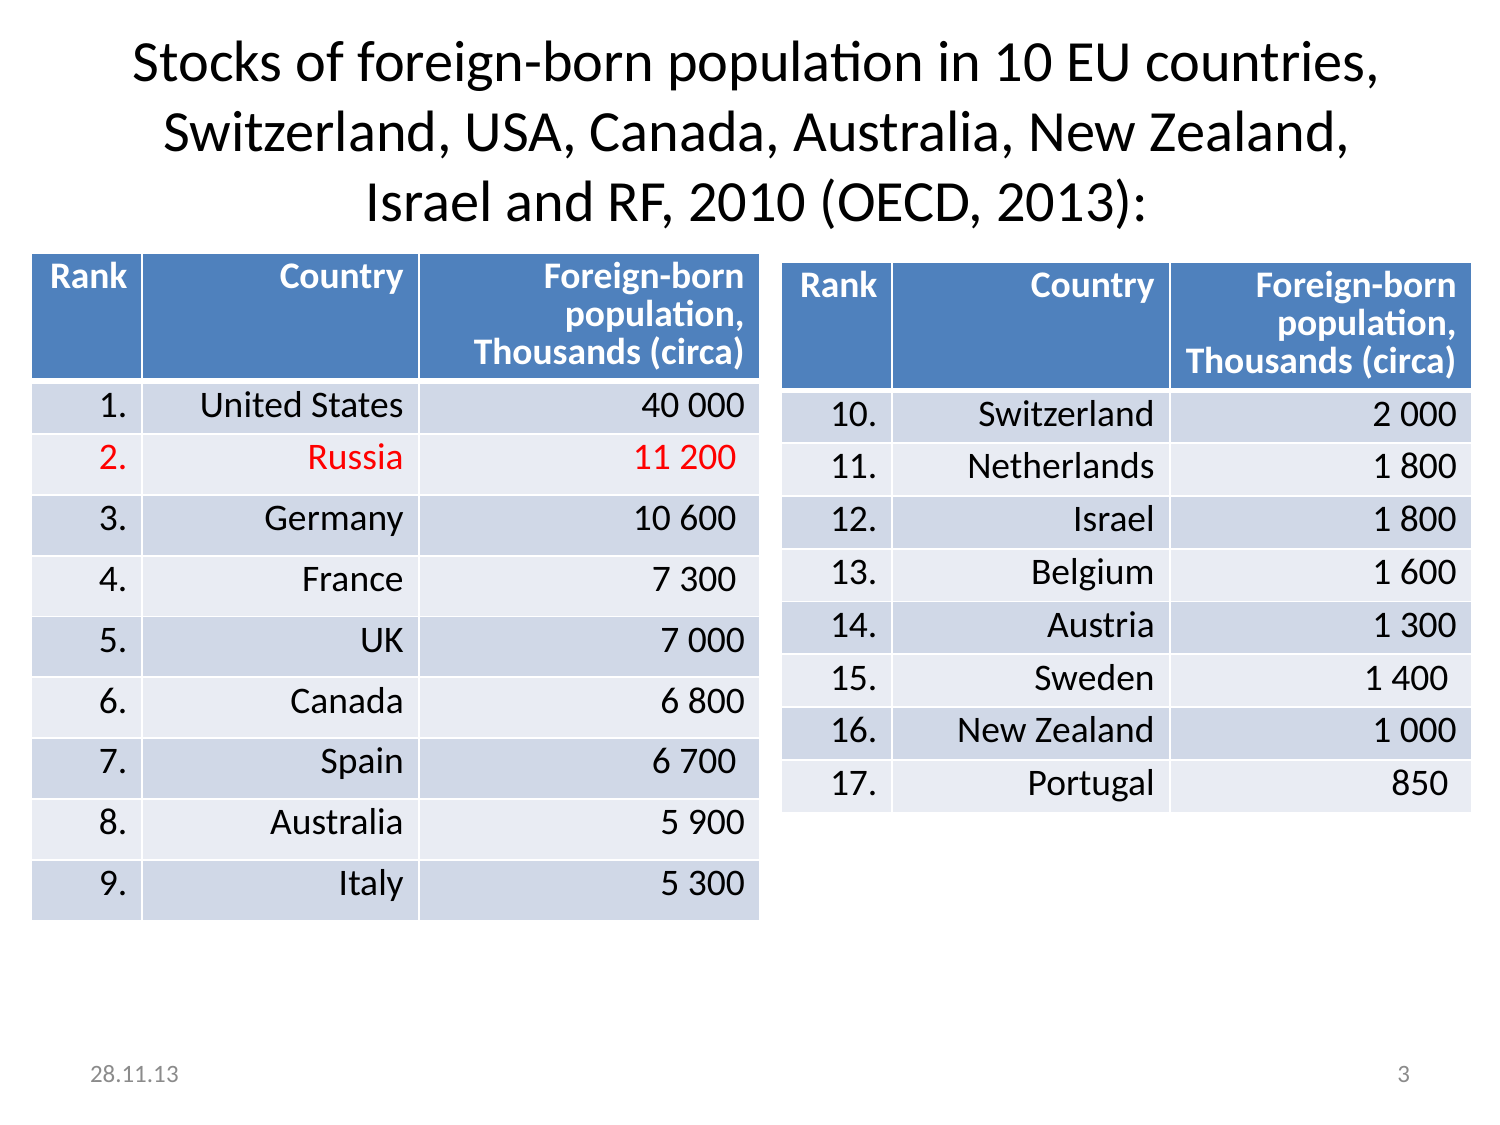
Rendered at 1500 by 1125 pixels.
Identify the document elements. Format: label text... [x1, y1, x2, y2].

table_cell 16. [782, 708, 891, 759]
table_cell United States [143, 384, 418, 433]
table_cell 6 700 [420, 739, 759, 798]
table_cell Italy [143, 861, 418, 920]
table_header Rank [782, 263, 891, 388]
table_cell 3. [32, 496, 141, 555]
table_cell Germany [143, 496, 418, 555]
table_header Country [143, 254, 418, 378]
table_header Rank [32, 254, 141, 378]
table_cell 11. [782, 444, 891, 495]
table_cell 15. [782, 655, 891, 706]
table_cell 5 900 [420, 800, 759, 859]
table_cell 1 400 [1171, 655, 1471, 706]
table_cell 1 800 [1171, 444, 1471, 495]
table_cell 1 000 [1171, 708, 1471, 759]
table_cell France [143, 557, 418, 616]
table_cell 2. [32, 435, 141, 494]
table_cell Australia [143, 800, 418, 859]
table_cell 13. [782, 550, 891, 601]
table_cell Austria [893, 602, 1169, 653]
table_cell UK [143, 617, 418, 676]
table_cell 10. [782, 393, 891, 442]
table_cell New Zealand [893, 708, 1169, 759]
table_cell 850 [1171, 761, 1471, 812]
table_cell 10 600 [420, 496, 759, 555]
table_cell 2 000 [1171, 393, 1471, 442]
table_cell Belgium [893, 550, 1169, 601]
table_cell Sweden [893, 655, 1169, 706]
table_cell 1 800 [1171, 497, 1471, 548]
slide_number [75, 1042, 425, 1103]
table_header Foreign-born population, Thousands (circa) [420, 254, 759, 378]
table_cell Israel [893, 497, 1169, 548]
table_cell 1 600 [1171, 550, 1471, 601]
table_cell 7 300 [420, 557, 759, 616]
table_cell 4. [32, 557, 141, 616]
table_cell Portugal [893, 761, 1169, 812]
table_cell 6. [32, 678, 141, 737]
table_cell 8. [32, 800, 141, 859]
slide_number 3 [1074, 1042, 1425, 1103]
table_cell 11 200 [420, 435, 759, 494]
text_box Stocks of foreign-born population in 10 EU countries, Switzerland, USA, Canada, Australia, New Zealand, Israel and RF, 2010 (OECD, 2013): [98, 16, 1415, 241]
table_cell 1. [32, 384, 141, 433]
table_cell 40 000 [420, 384, 759, 433]
table_cell Spain [143, 739, 418, 798]
table_cell 6 800 [420, 678, 759, 737]
table_cell 1 300 [1171, 602, 1471, 653]
table_cell 17. [782, 761, 891, 812]
table_cell 12. [782, 497, 891, 548]
table_cell Netherlands [893, 444, 1169, 495]
table_cell 9. [32, 861, 141, 920]
table_cell 7. [32, 739, 141, 798]
table_cell 5. [32, 617, 141, 676]
table_header Foreign-born population, Thousands (circa) [1171, 263, 1471, 388]
table_cell Canada [143, 678, 418, 737]
table_cell Switzerland [893, 393, 1169, 442]
table_cell 5 300 [420, 861, 759, 920]
table_header Country [893, 263, 1169, 388]
table_cell 7 000 [420, 617, 759, 676]
table_cell Russia [143, 435, 418, 494]
table_cell 14. [782, 602, 891, 653]
